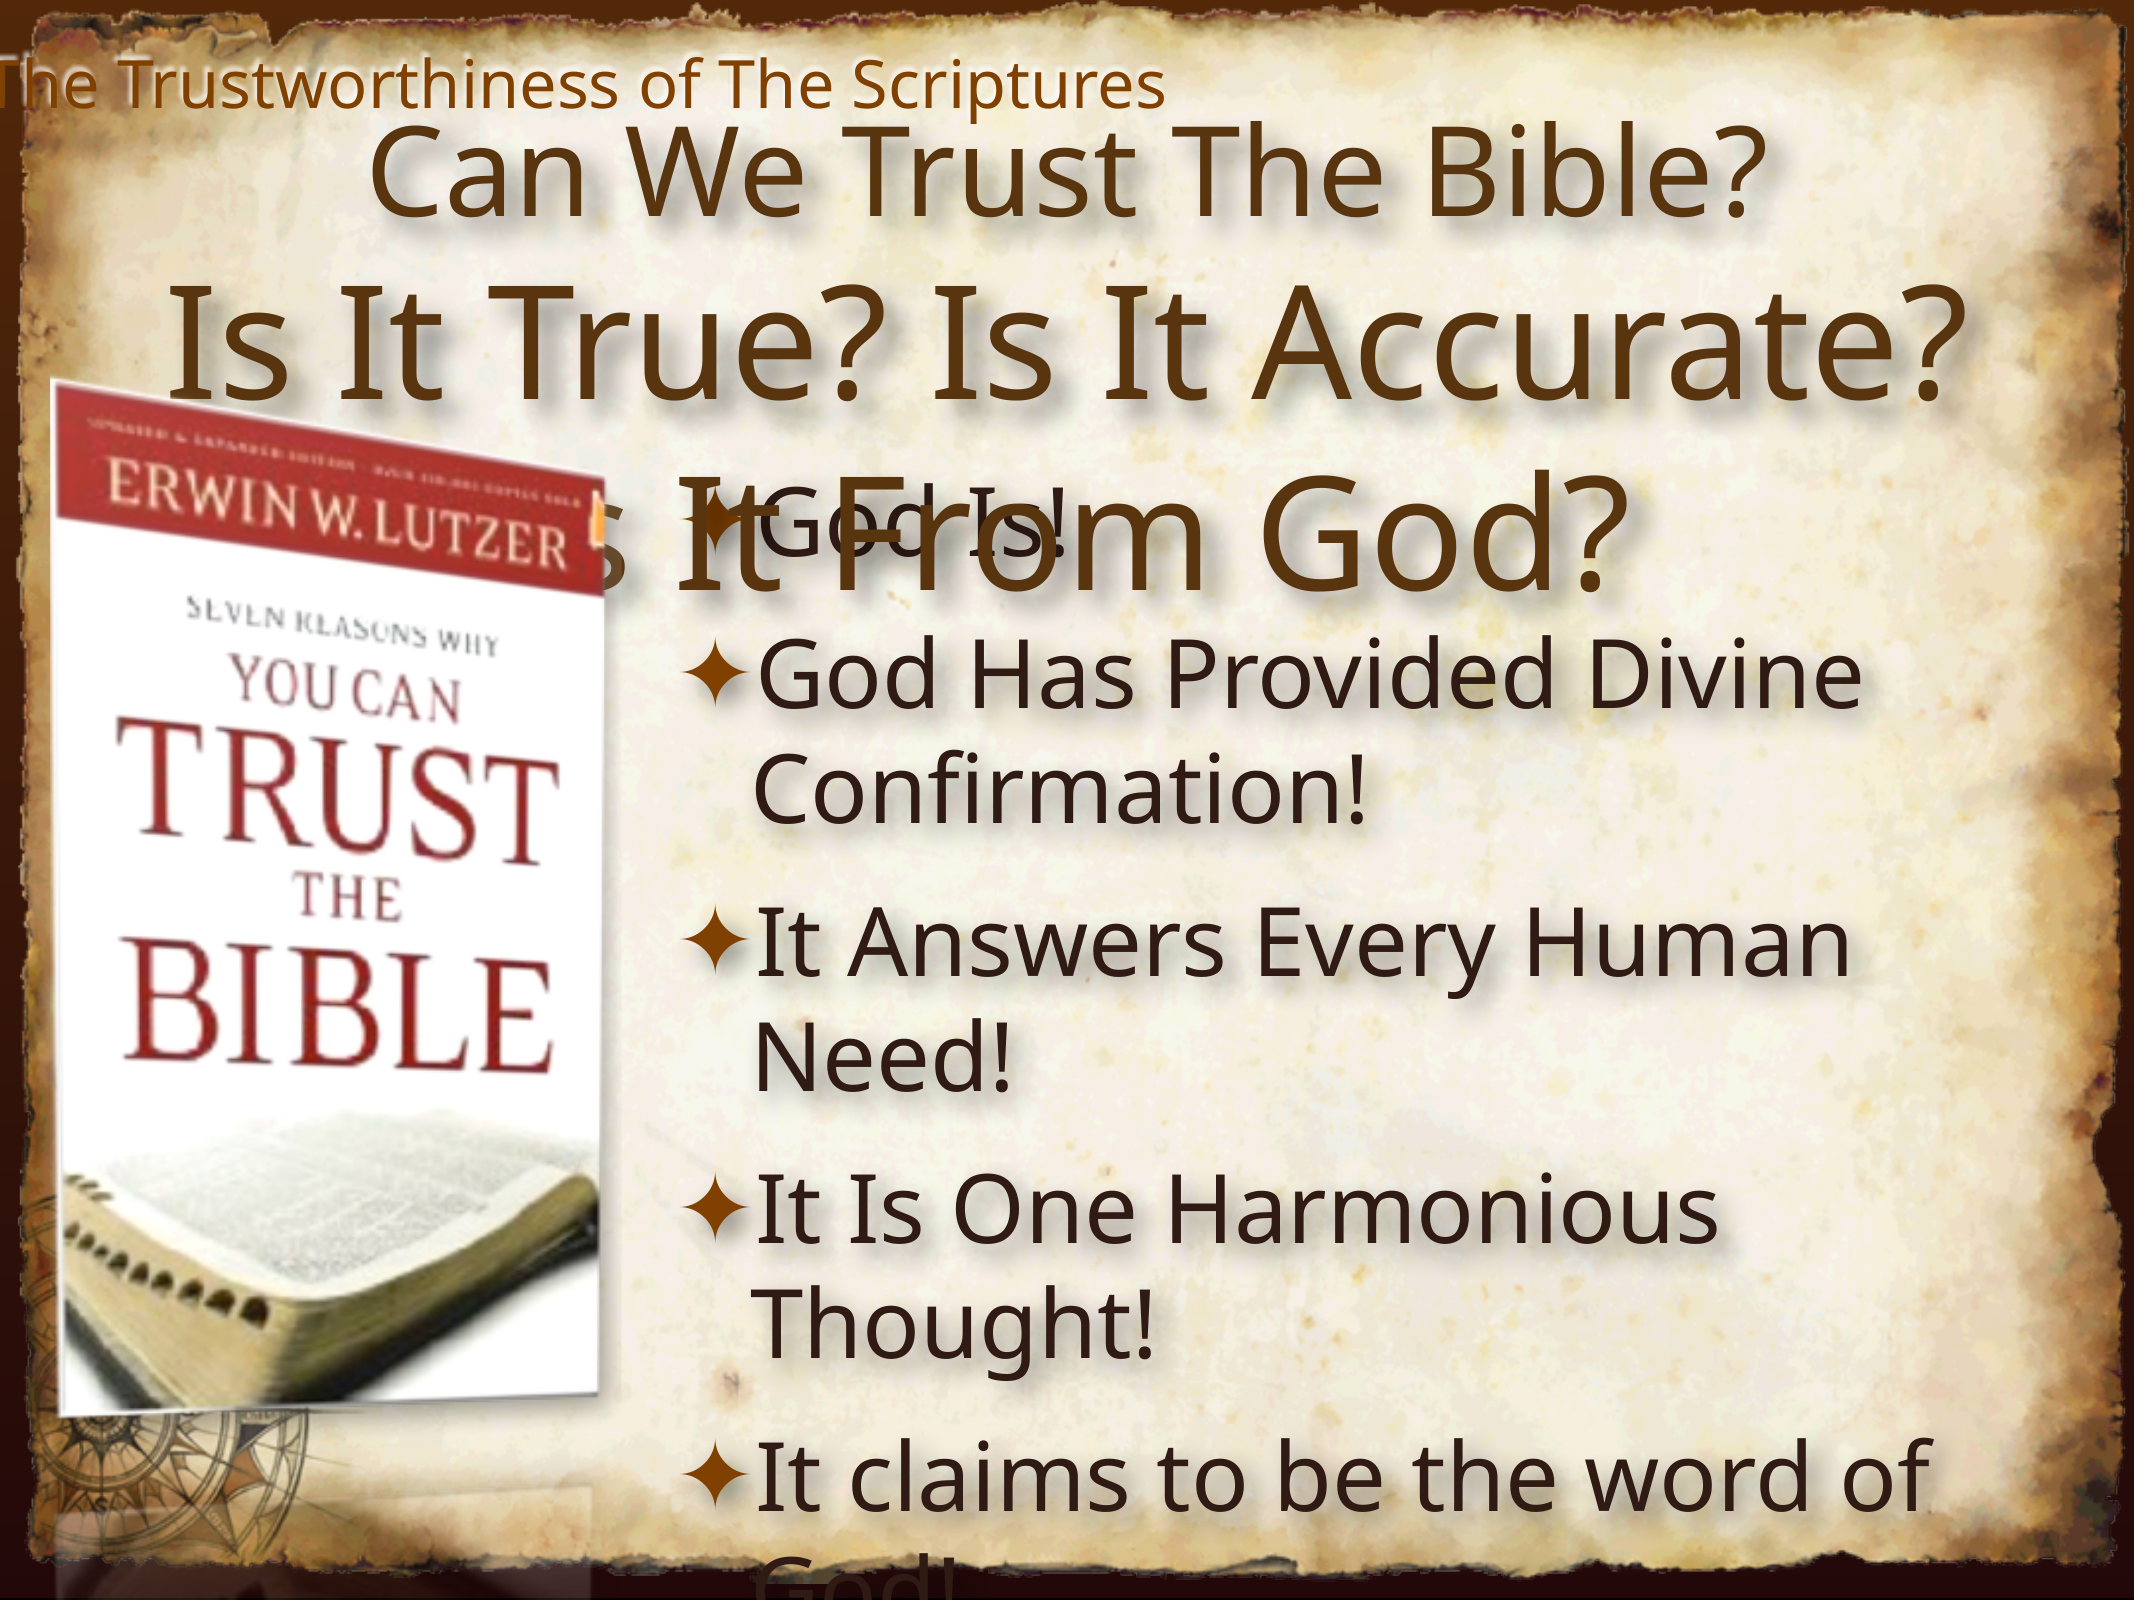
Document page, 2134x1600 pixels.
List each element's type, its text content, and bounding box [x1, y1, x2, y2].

text_box The Trustworthiness of The Scriptures [0, 41, 1179, 122]
text_box Can We Trust The Bible? Is It True? Is It Accurate? Is It From God? [94, 91, 2041, 413]
picture [9, 0, 2134, 1600]
text_box God Is! God Has Provided Divine Confirmation! It Answers Every Human Need! It Is One Harmonious Thought! It claims to be the word of God! [675, 460, 2082, 1559]
